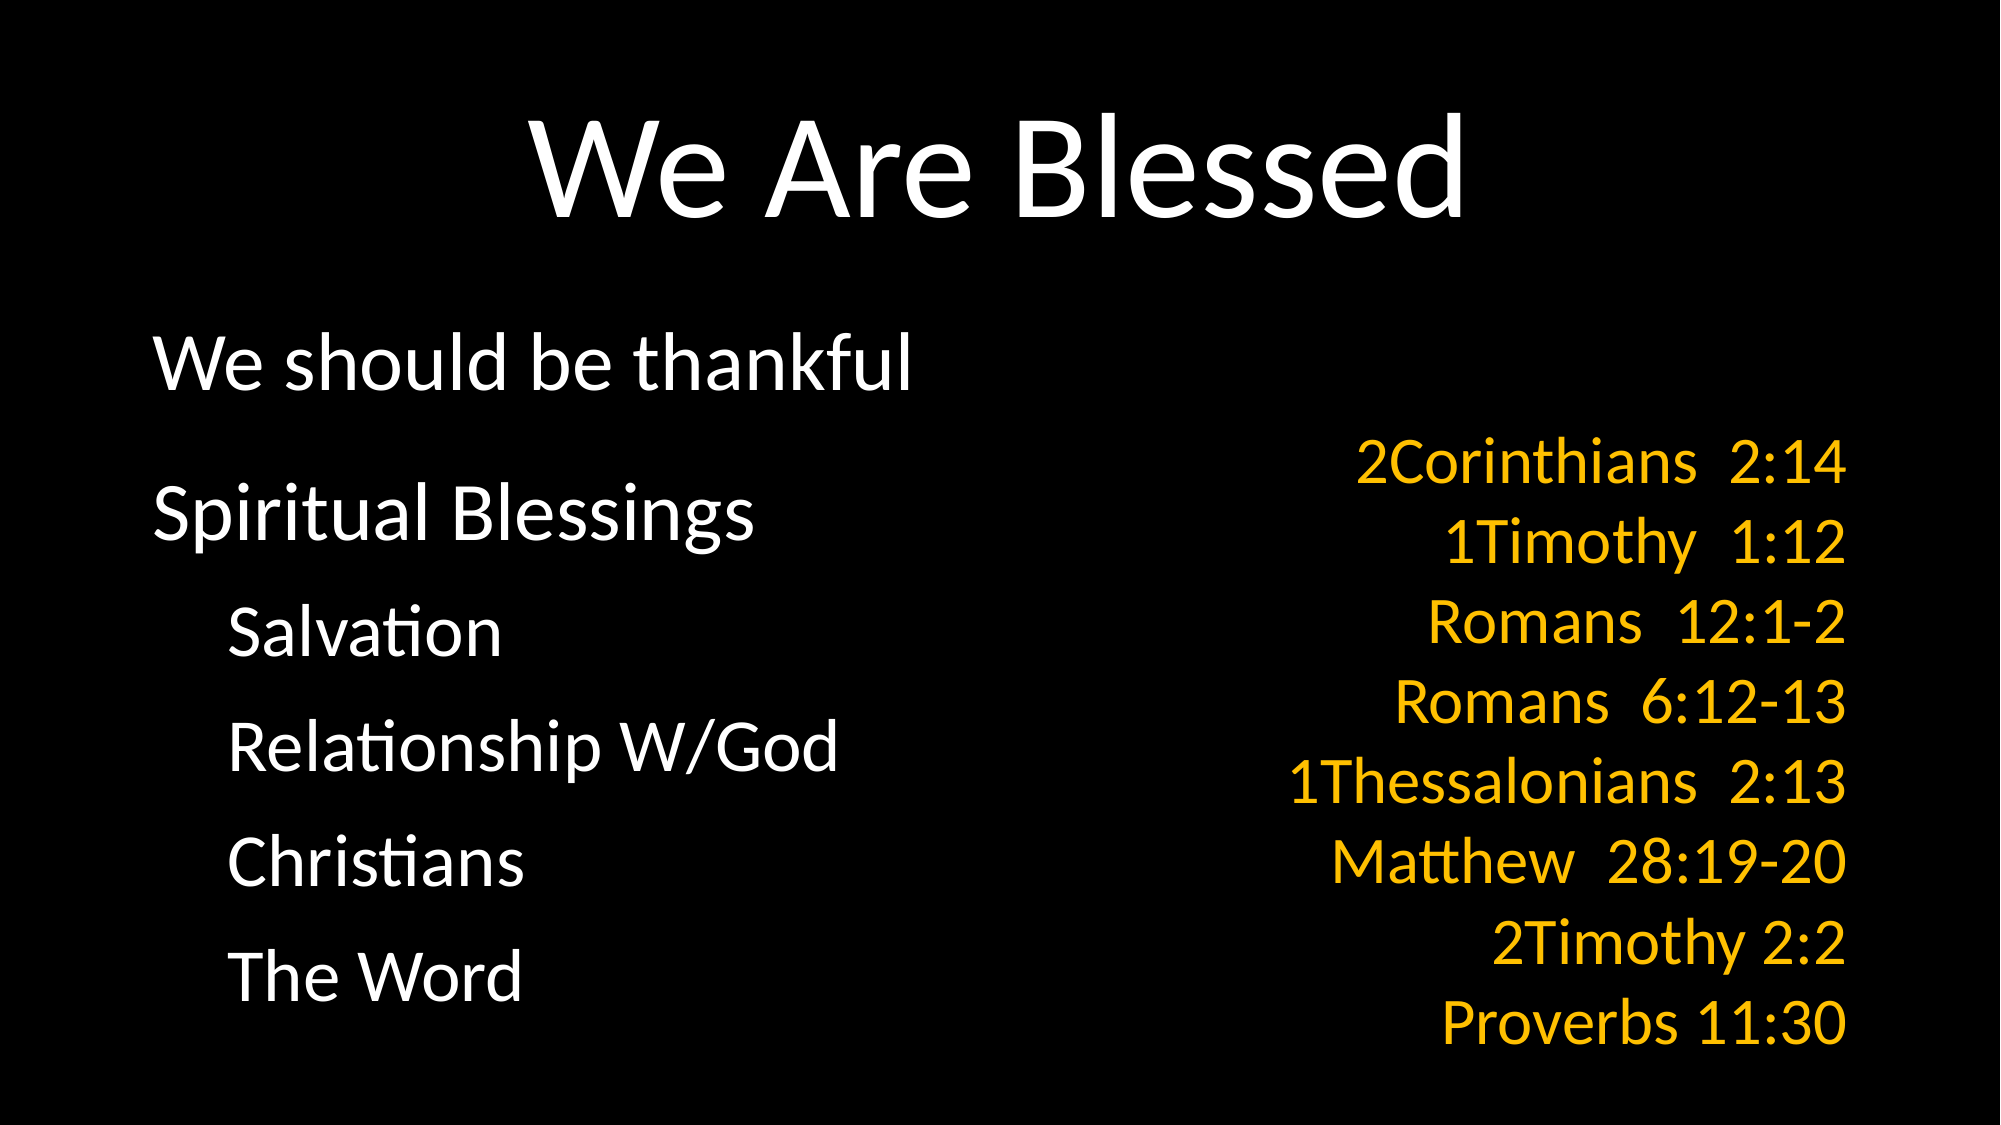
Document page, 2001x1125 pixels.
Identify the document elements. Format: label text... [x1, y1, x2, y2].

list 2Corinthians 2:14 1Timothy 1:12 Romans 12:1-2 Romans 6:12-13 1Thessalonians 2:13 Matthew 28:19-20 2Timothy 2:2 Proverbs 11:30 [1012, 299, 1863, 1066]
list We should be thankful Spiritual Blessings Salvation Relationship W/God Christians The Word [137, 299, 988, 1066]
title We Are Blessed [137, 59, 1863, 278]
